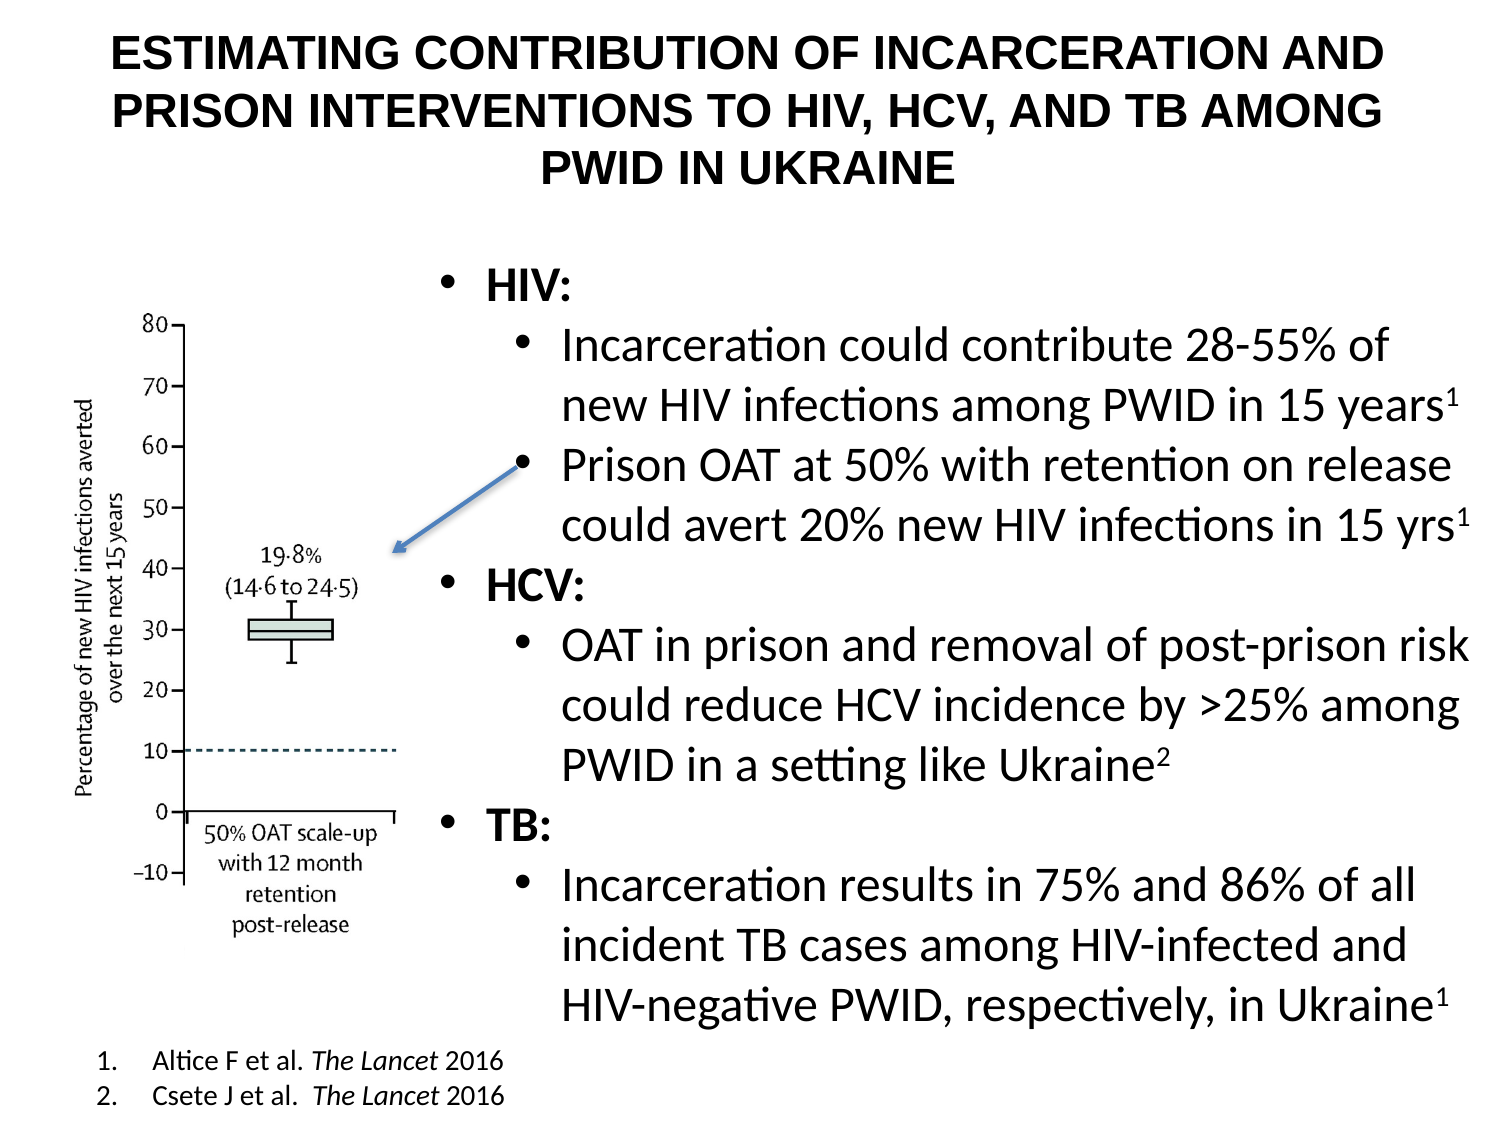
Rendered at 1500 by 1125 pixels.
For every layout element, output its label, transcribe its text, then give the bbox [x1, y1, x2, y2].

picture [184, 252, 397, 973]
text_box HIV: Incarceration could contribute 28-55% of new HIV infections among PWID in 15 years1 Prison OAT at 50% with retention on release could avert 20% new HIV infections in 15 yrs1 HCV: OAT in prison and removal of post-prison risk could reduce HCV incidence by >25% among PWID in a setting like Ukraine2 TB: Incarceration results in 75% and 86% of all incident TB cases among HIV-infected and HIV-negative PWID, respectively, in Ukraine1 [424, 244, 1500, 1040]
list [73, 313, 194, 1034]
text_box Altice F et al. The Lancet 2016 Csete J et al. The Lancet 2016 [81, 1034, 1264, 1125]
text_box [391, 466, 518, 554]
title ESTIMATING CONTRIBUTION OF INCARCERATION AND PRISON INTERVENTIONS TO HIV, HCV, AND TB AMONG PWID IN UKRAINE [40, 14, 1456, 202]
